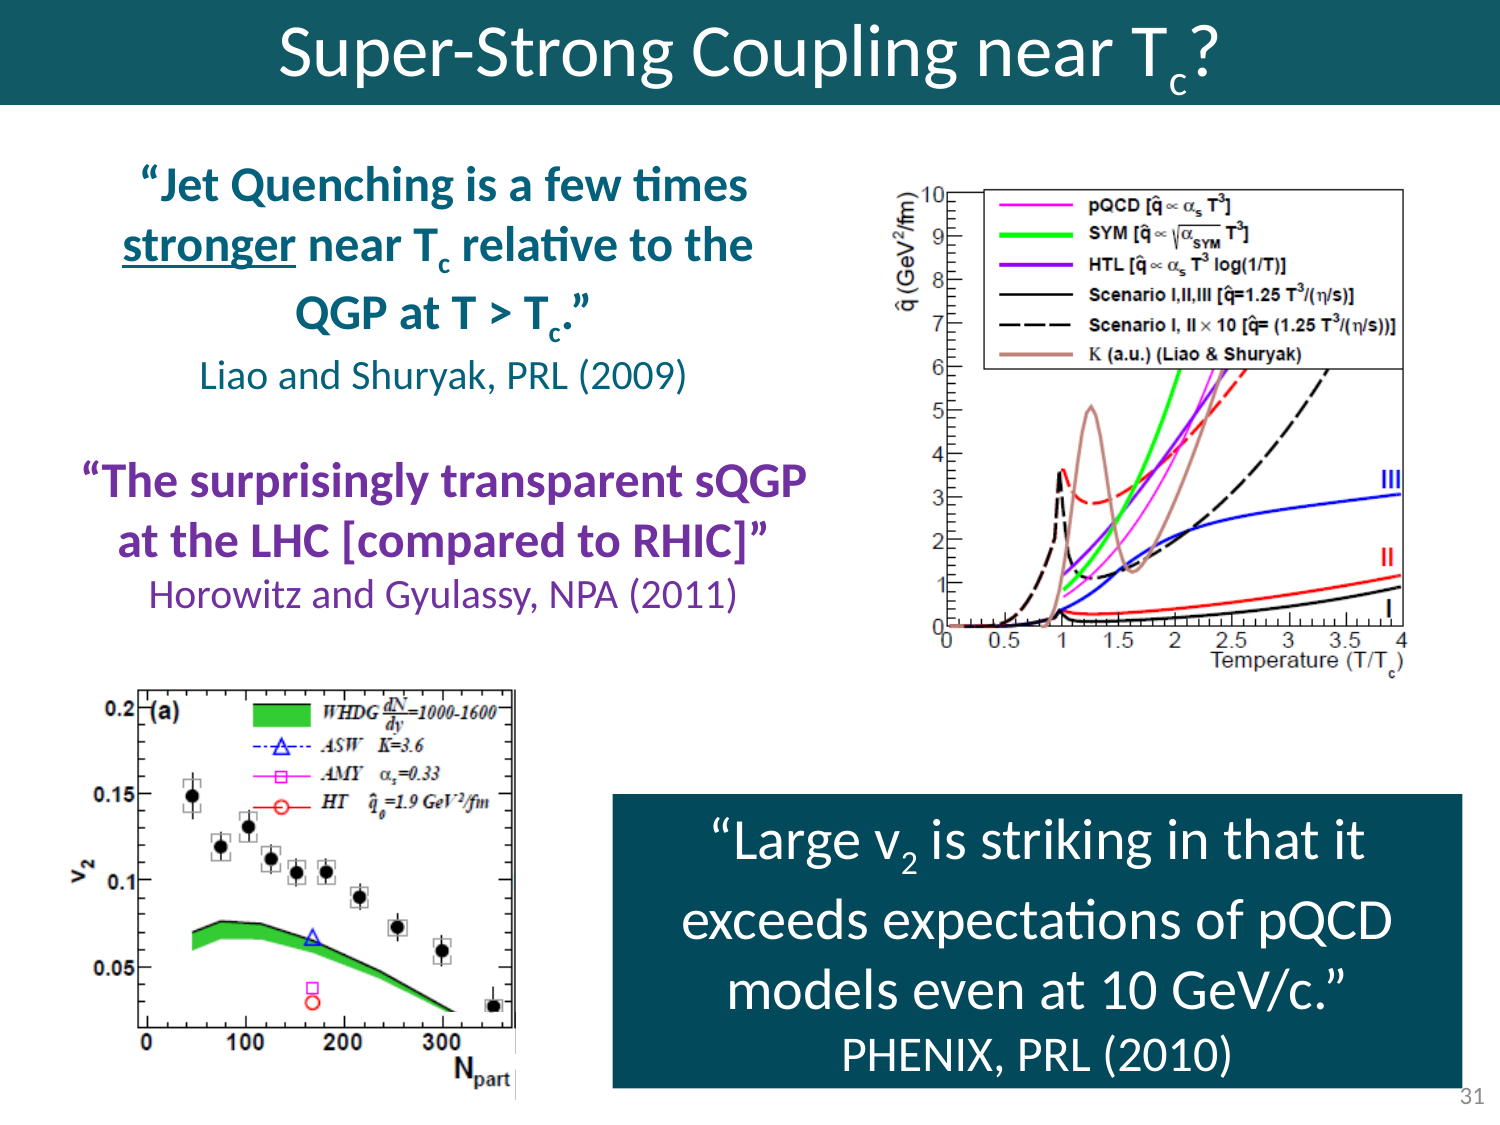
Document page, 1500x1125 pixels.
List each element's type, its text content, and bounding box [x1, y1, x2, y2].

text_box “Large v2 is striking in that it exceeds expectations of pQCD models even at 10 GeV/c.” PHENIX, PRL (2010) [612, 794, 1463, 1089]
text_box “Jet Quenching is a few times stronger near Tc relative to the QGP at T > Tc.” Liao and Shuryak, PRL (2009) [50, 144, 838, 406]
text_box “The surprisingly transparent sQGP at the LHC [compared to RHIC]” Horowitz and Gyulassy, NPA (2011) [50, 439, 838, 625]
picture [49, 660, 516, 1102]
slide_number 31 [1149, 1065, 1500, 1125]
title Super-Strong Coupling near Tc? [0, 0, 1500, 105]
picture [865, 151, 1451, 702]
